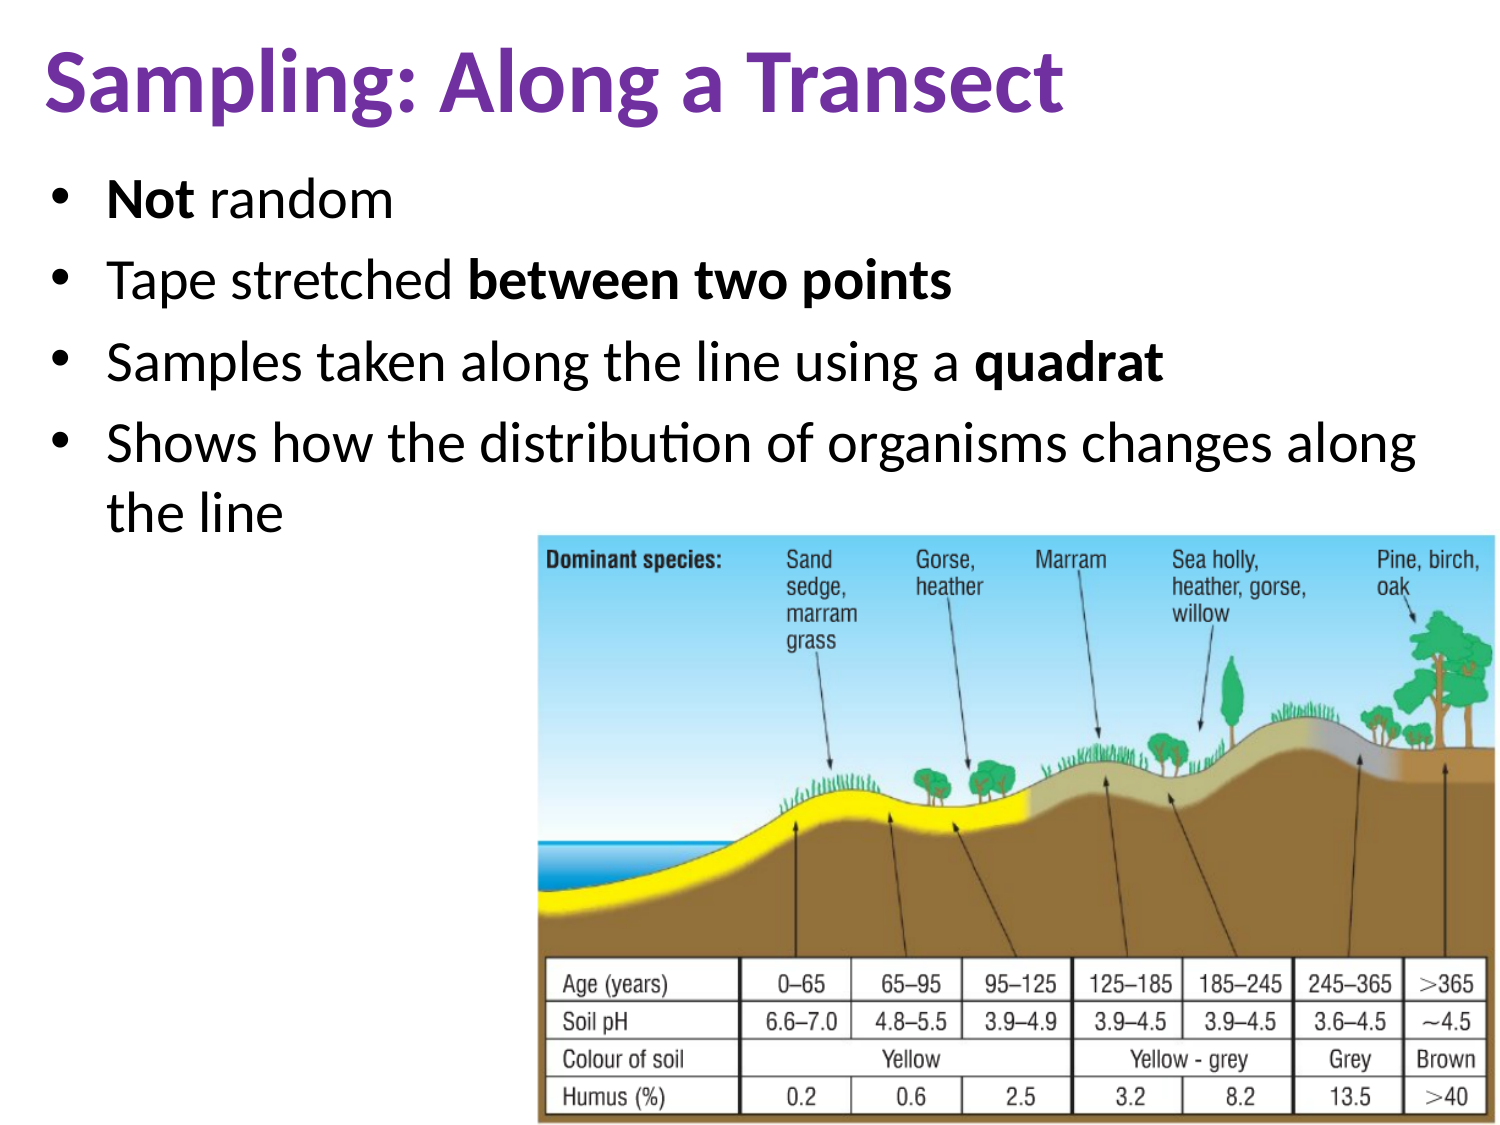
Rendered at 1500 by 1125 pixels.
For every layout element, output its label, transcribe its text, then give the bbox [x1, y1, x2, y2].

list Not random Tape stretched between two points Samples taken along the line using a quadrat Shows how the distribution of organisms changes along the line [35, 152, 1465, 895]
title Sampling: Along a Transect [29, 0, 1432, 153]
picture [537, 528, 1500, 1125]
